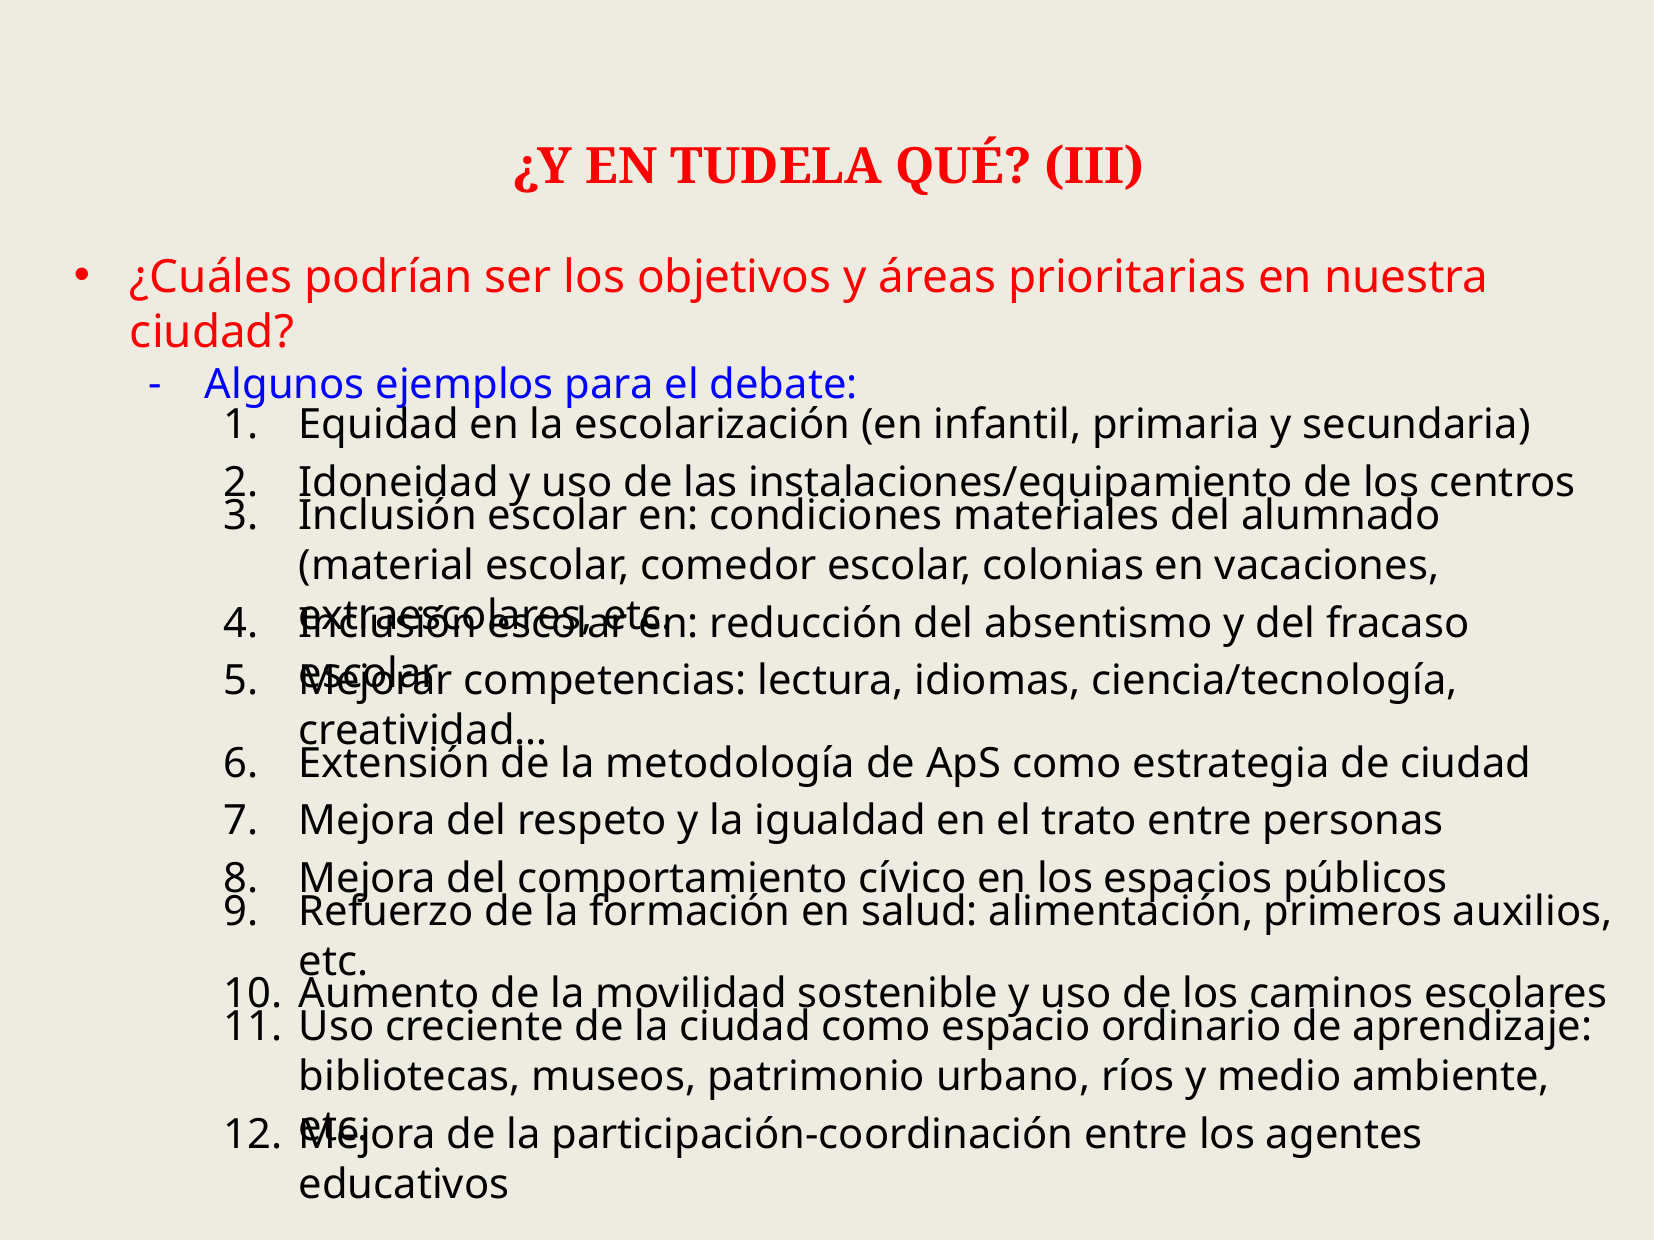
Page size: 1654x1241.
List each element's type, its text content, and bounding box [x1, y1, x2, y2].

text_box ¿Y EN TUDELA QUÉ? (III) [35, 126, 1623, 201]
text_box Inclusión escolar en: condiciones materiales del alumnado (material escolar, comedor escolar, colonias en vacaciones, extraescolares, etc. [58, 480, 1635, 588]
text_box Mejorar competencias: lectura, idiomas, ciencia/tecnología, creatividad… [58, 645, 1654, 761]
text_box Mejora del respeto y la igualdad en el trato entre personas [58, 793, 1635, 843]
text_box Refuerzo de la formación en salud: alimentación, primeros auxilios, etc. [58, 876, 1635, 991]
text_box Equidad en la escolarización (en infantil, primaria y secundaria) [58, 389, 1635, 446]
text_box Mejora del comportamiento cívico en los espacios públicos [58, 843, 1635, 876]
text_box Inclusión escolar en: reducción del absentismo y del fracaso escolar [58, 588, 1635, 645]
text_box Uso creciente de la ciudad como espacio ordinario de aprendizaje: bibliotecas, museos, patrimonio urbano, ríos y medio ambiente, etc. [58, 991, 1635, 1099]
text_box ¿Cuáles podrían ser los objetivos y áreas prioritarias en nuestra ciudad? Algunos ejemplos para el debate: [58, 239, 1635, 389]
text_box Idoneidad y uso de las instalaciones/equipamiento de los centros [58, 446, 1635, 480]
text_box Mejora de la participación-coordinación entre los agentes educativos [58, 1099, 1635, 1215]
text_box Extensión de la metodología de ApS como estrategia de ciudad [58, 728, 1635, 793]
